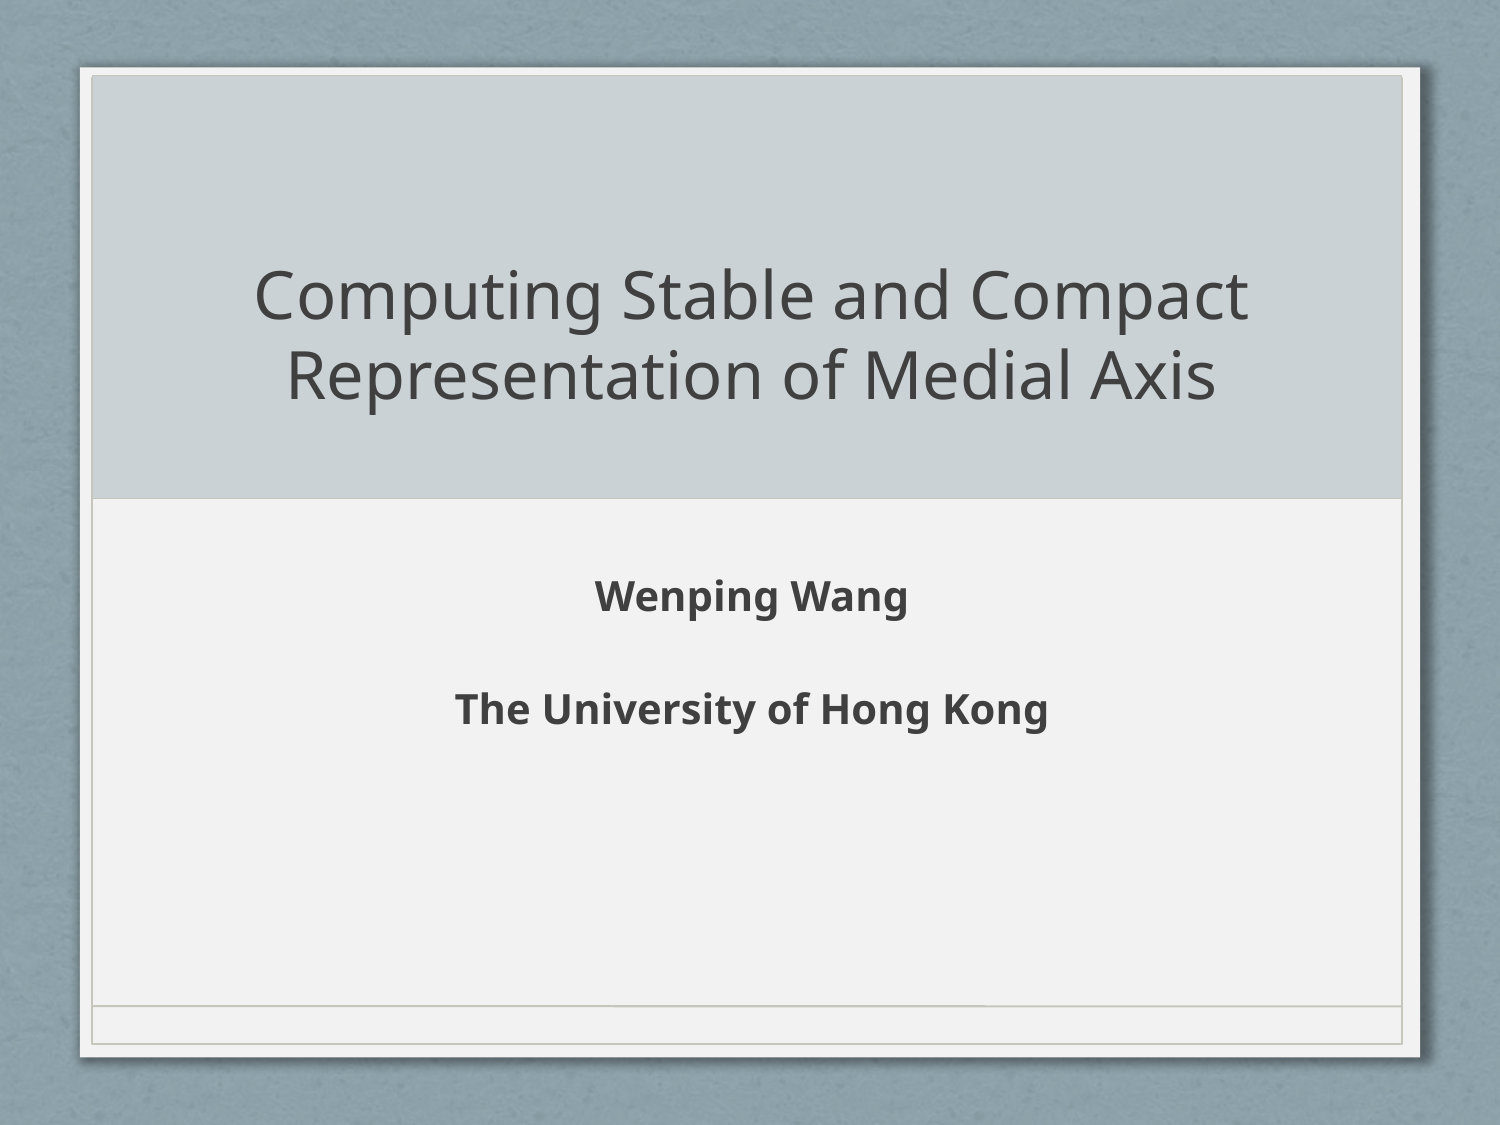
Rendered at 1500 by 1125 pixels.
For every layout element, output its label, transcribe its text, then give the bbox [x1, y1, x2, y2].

title Computing Stable and Compact Representation of Medial Axis [150, 184, 1355, 500]
subtitle Wenping Wang The University of Hong Kong [150, 562, 1355, 850]
